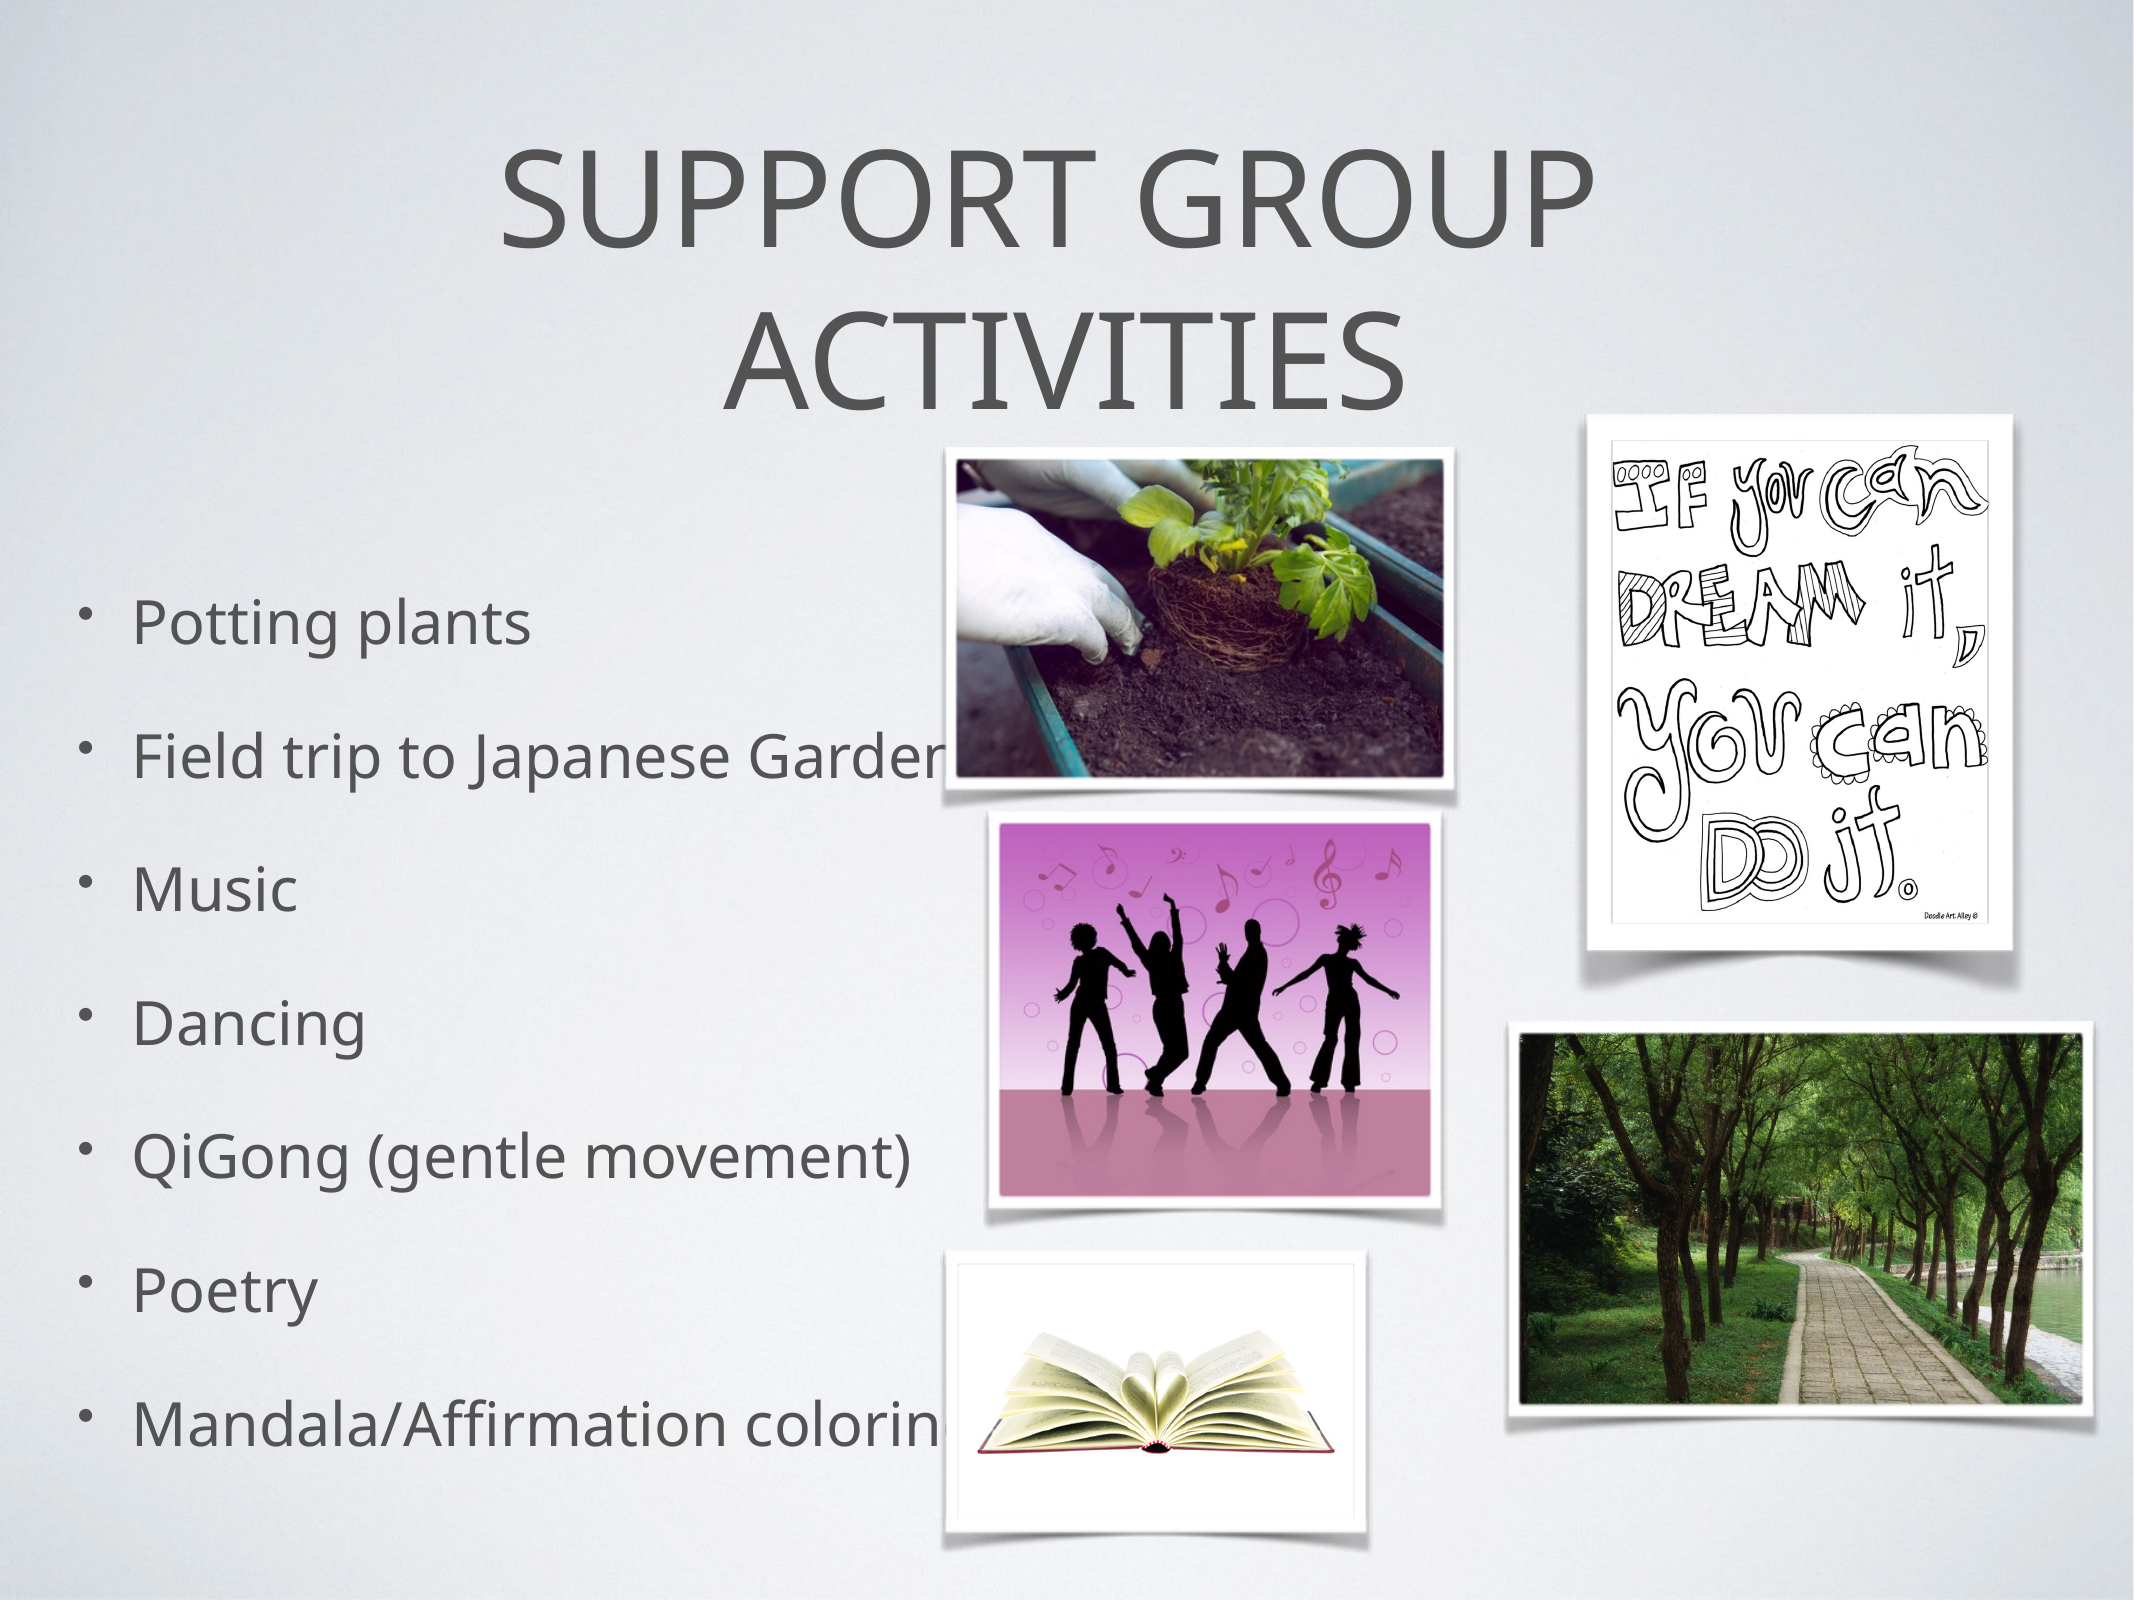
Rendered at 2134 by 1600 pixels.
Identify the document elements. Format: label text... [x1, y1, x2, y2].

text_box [939, 1250, 1374, 1556]
picture [0, 0, 2134, 1600]
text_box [1575, 413, 2028, 999]
title Support group activities [57, 119, 2076, 446]
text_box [1502, 1021, 2101, 1439]
text_box Potting plants Field trip to Japanese Garden Music Dancing QiGong (gentle movement) Poetry Mandala/Affirmation coloring [68, 521, 2065, 1521]
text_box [983, 811, 1448, 1230]
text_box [939, 447, 1461, 813]
